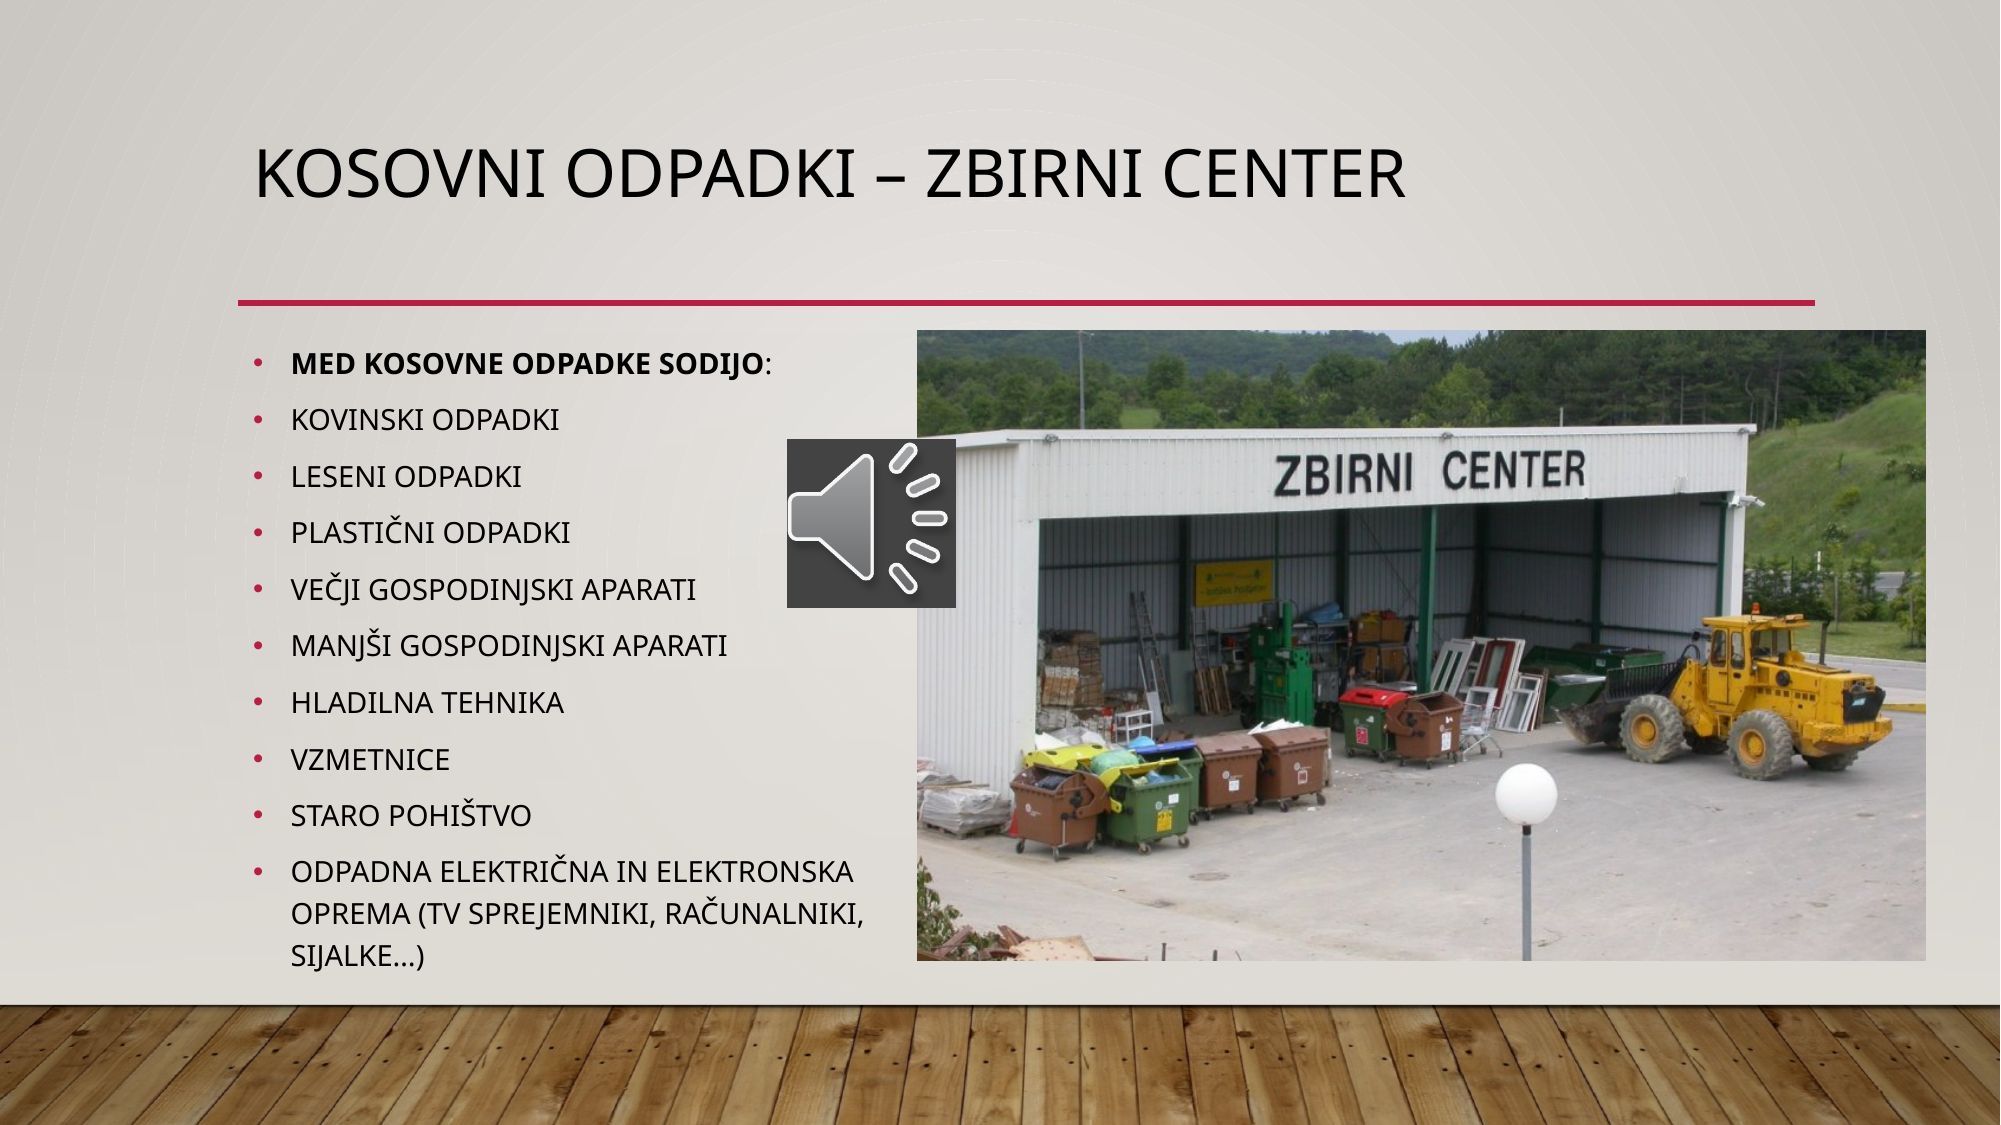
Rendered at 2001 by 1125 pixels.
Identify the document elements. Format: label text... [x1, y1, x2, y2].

picture [786, 330, 1927, 961]
list MED KOSOVNE ODPADKE SODIJO: KOVINSKI ODPADKI LESENI ODPADKI PLASTIČNI ODPADKI VEČJI GOSPODINJSKI APARATI MANJŠI GOSPODINJSKI APARATI HLADILNA TEHNIKA VZMETNICE STARO POHIŠTVO ODPADNA ELEKTRIČNA IN ELEKTRONSKA OPREMA (TV SPREJEMNIKI, RAČUNALNIKI, SIJALKE…) [238, 330, 918, 985]
picture [0, 1005, 2000, 1125]
title KOSOVNI ODPADKI – ZBIRNI CENTER [238, 131, 1814, 305]
